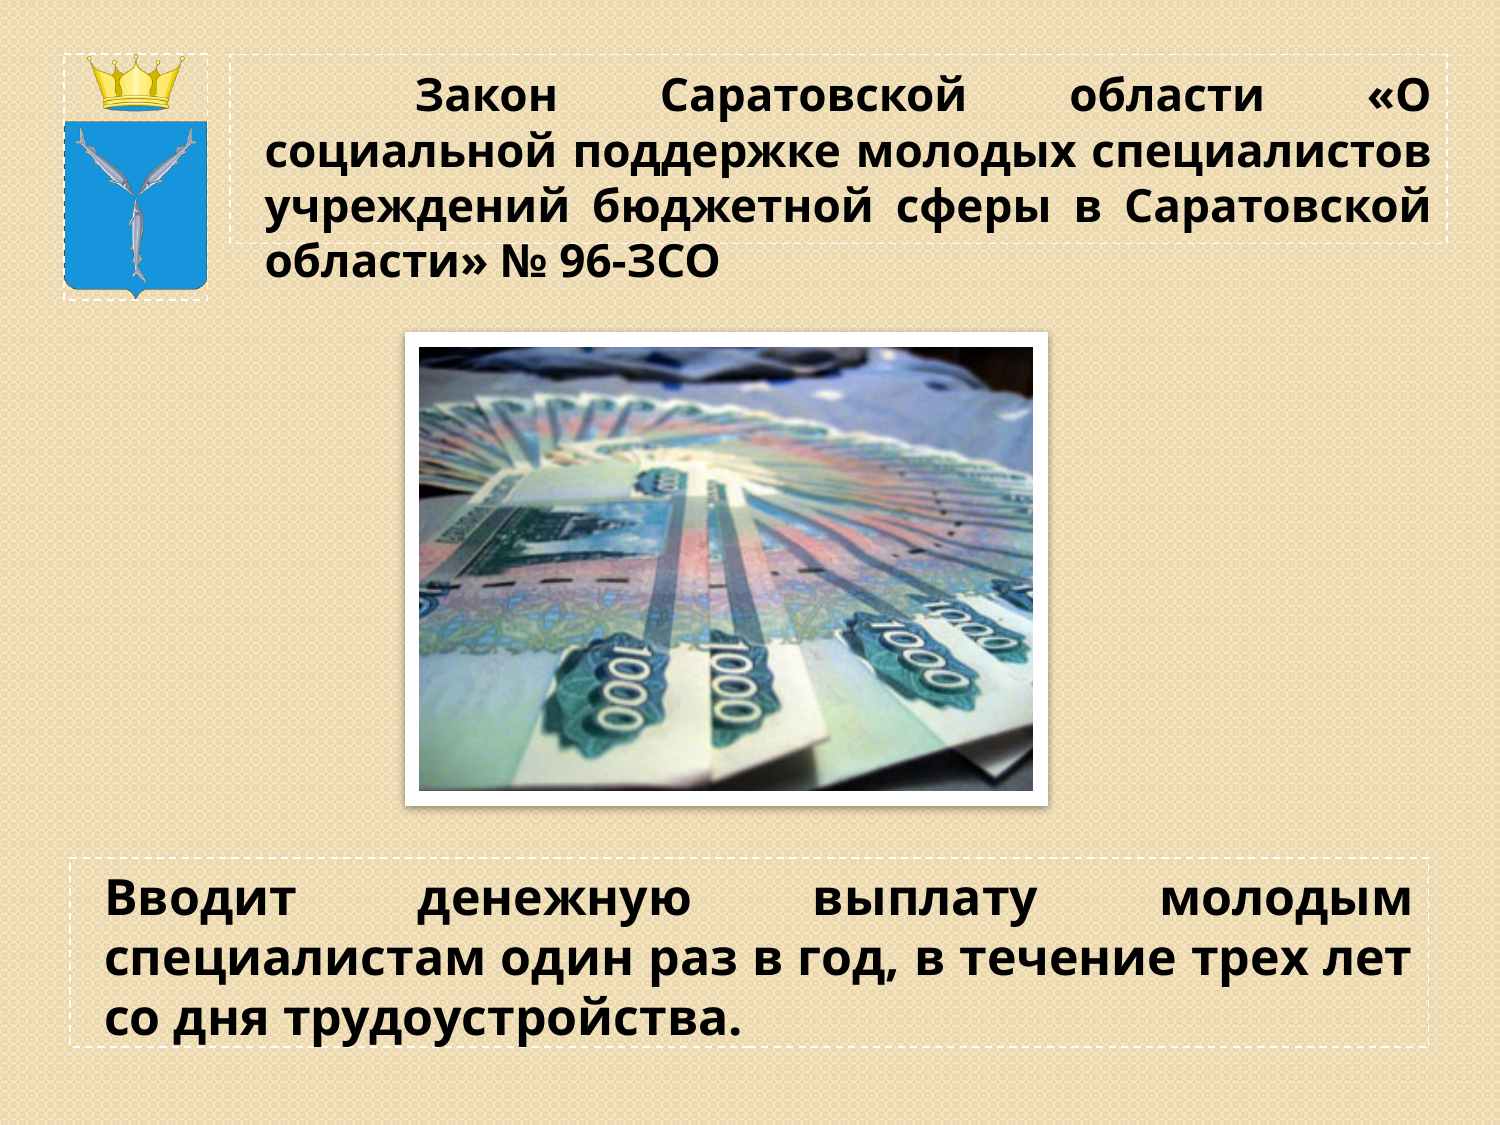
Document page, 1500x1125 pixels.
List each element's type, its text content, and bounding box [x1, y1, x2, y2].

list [64, 54, 207, 300]
picture [418, 346, 1034, 792]
list Закон Саратовской области «О социальной поддержке молодых специалистов учреждений бюджетной сферы в Саратовской области» № 96-ЗСО [229, 54, 1448, 244]
text_box Вводит денежную выплату молодым специалистам один раз в год, в течение трех лет со дня трудоустройства. [70, 858, 1429, 1048]
